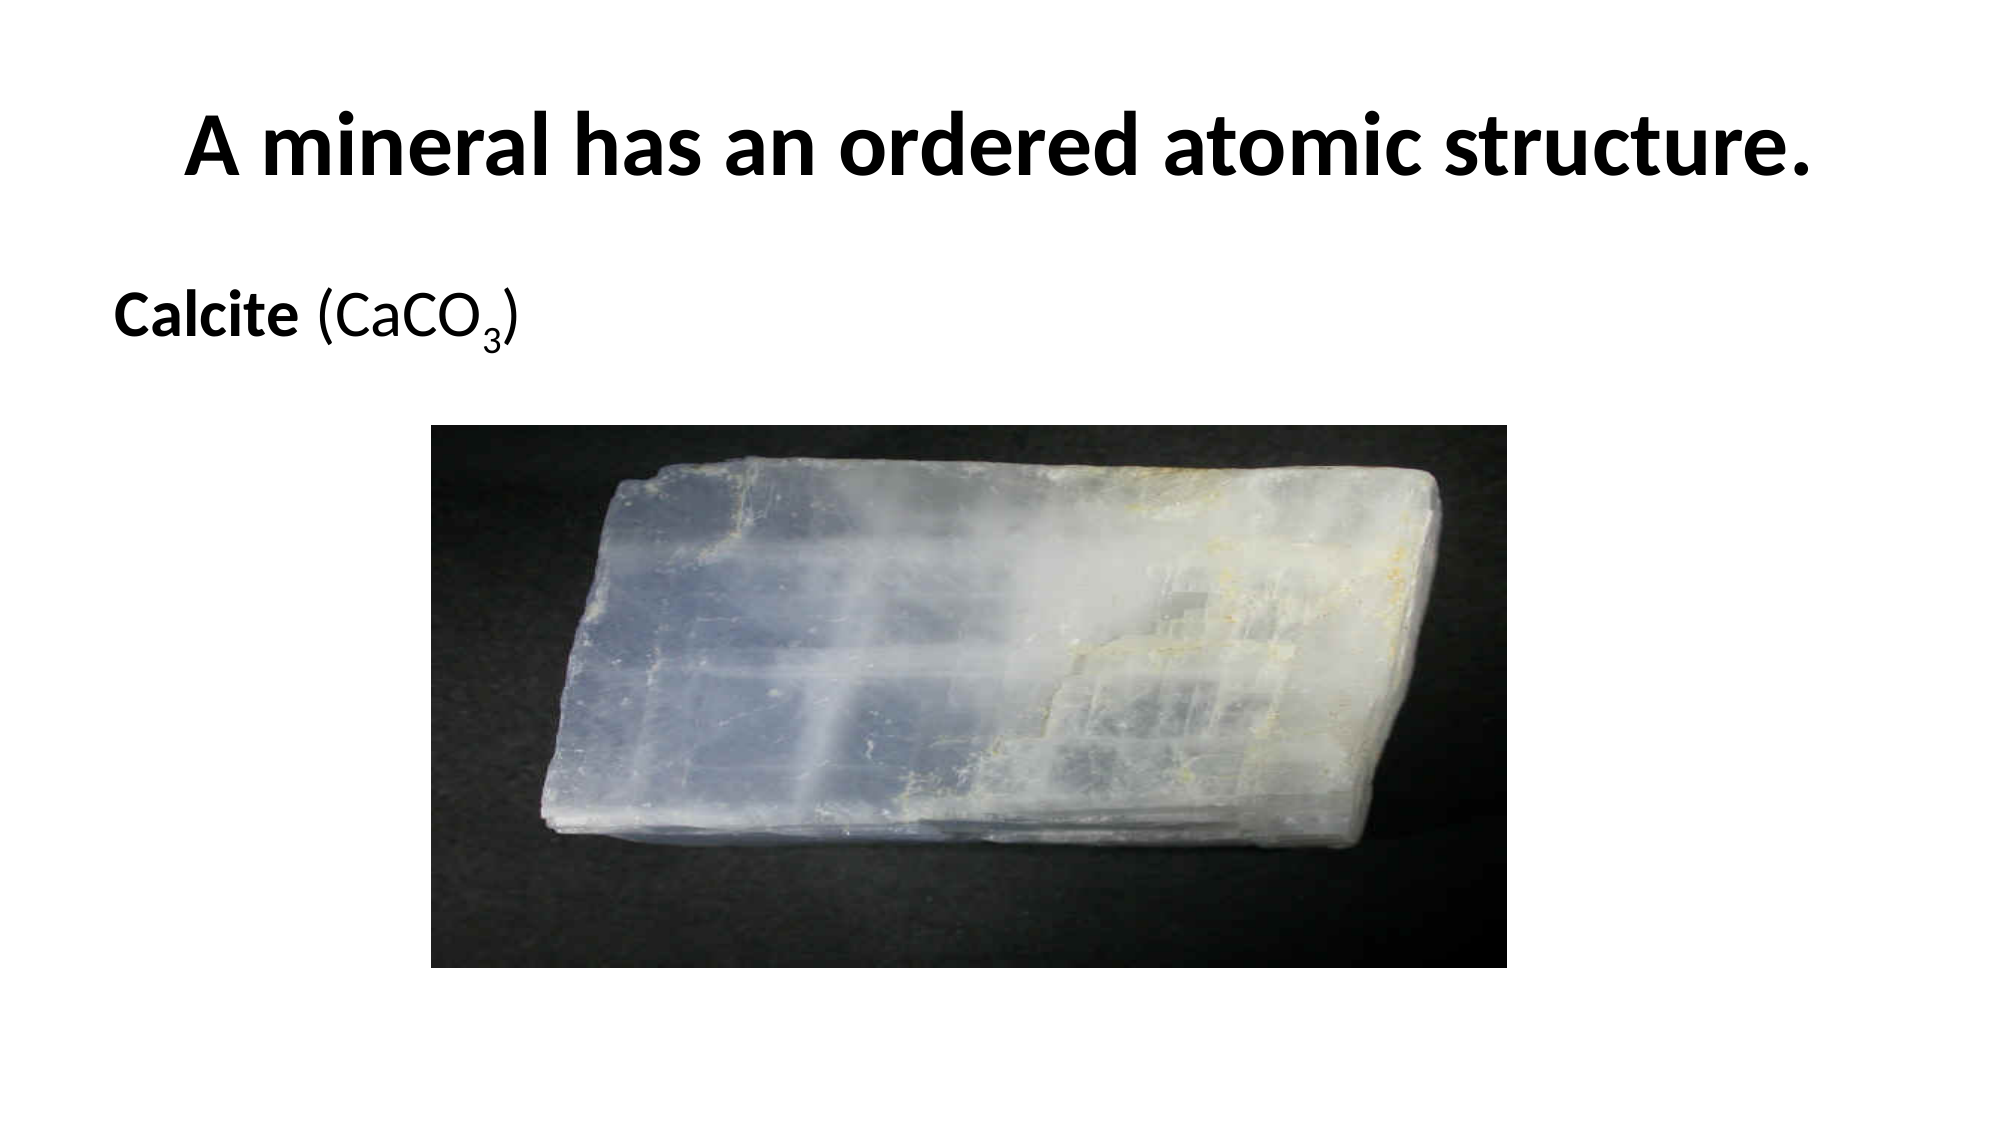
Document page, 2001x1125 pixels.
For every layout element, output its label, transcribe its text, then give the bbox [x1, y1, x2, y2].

title A mineral has an ordered atomic structure. [99, 45, 1900, 233]
picture [431, 412, 1507, 969]
list Calcite (CaCO3) [99, 262, 1900, 1005]
